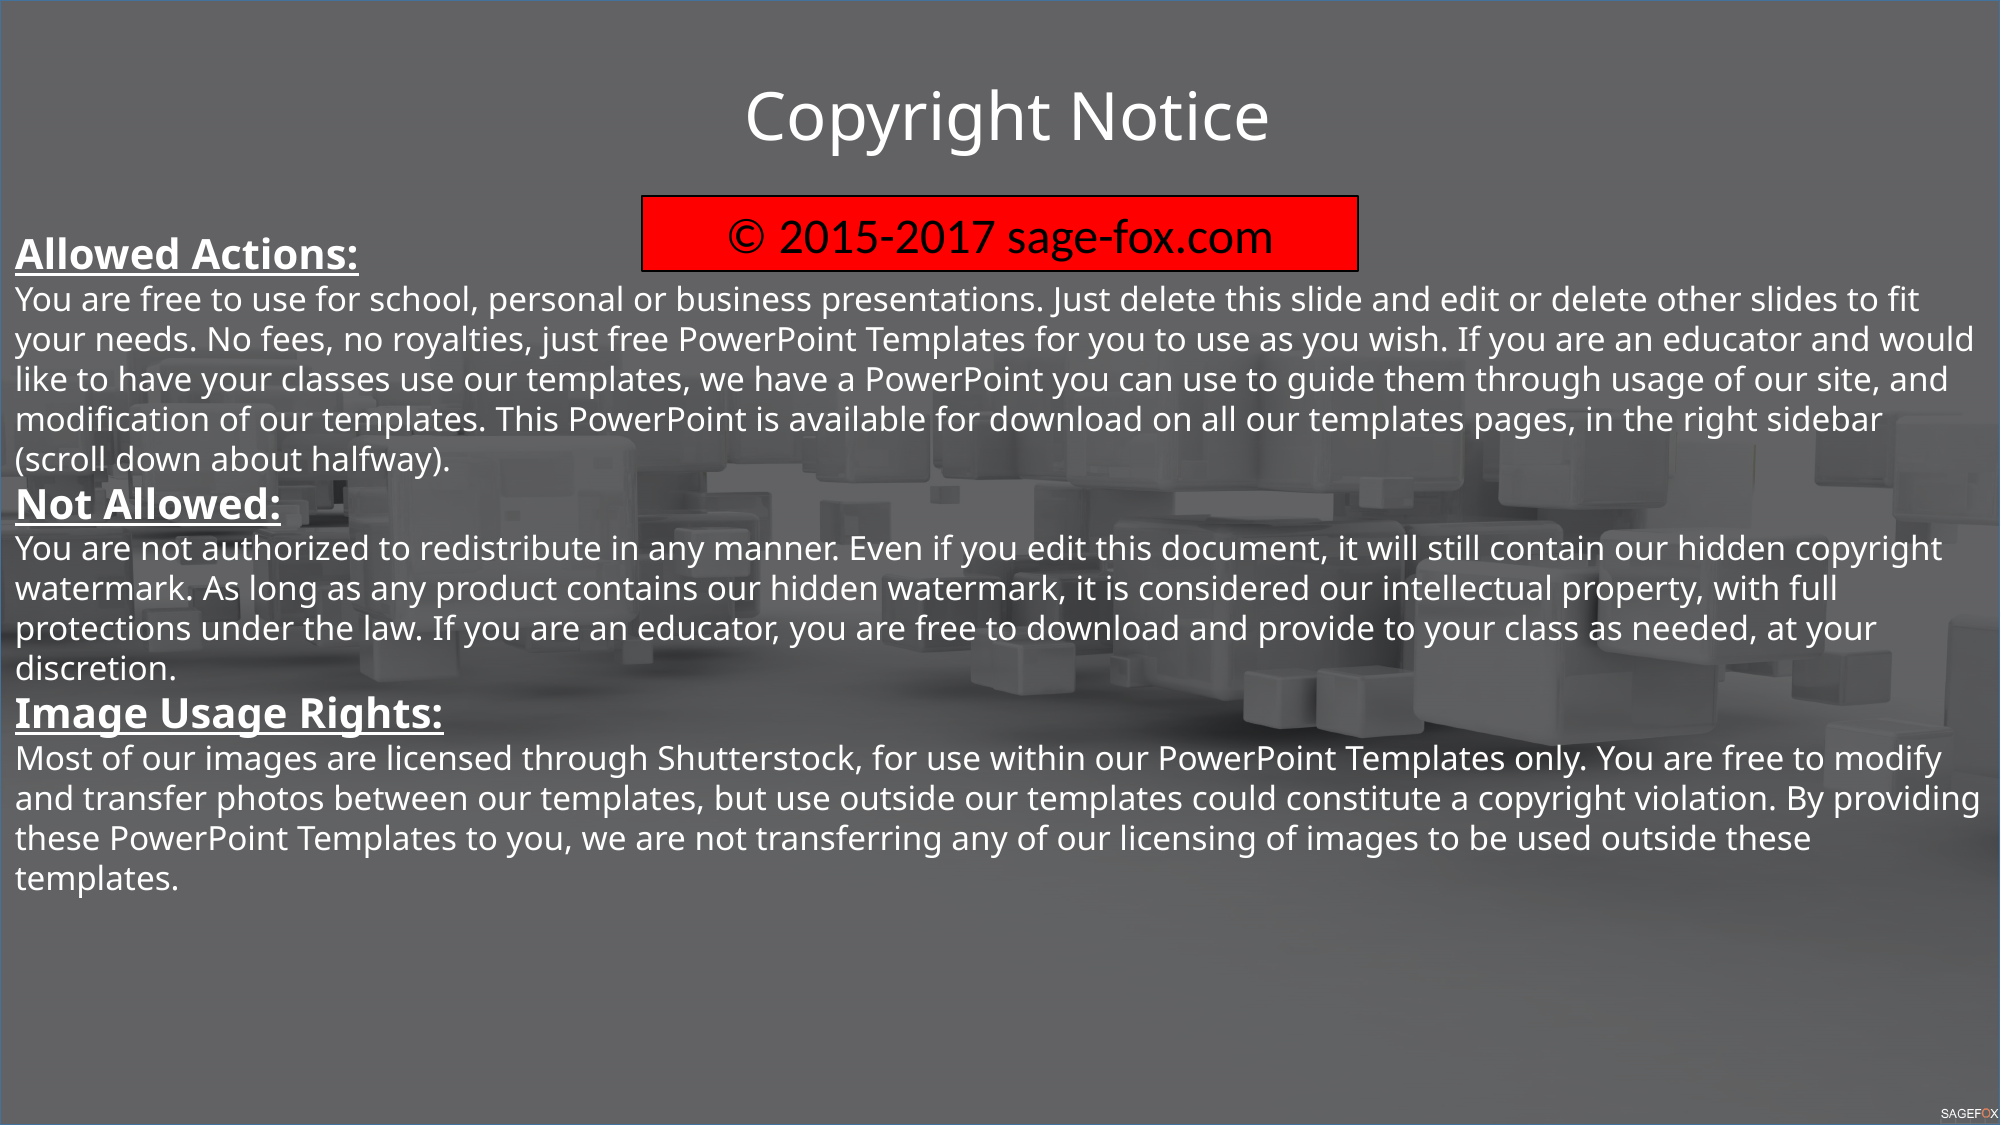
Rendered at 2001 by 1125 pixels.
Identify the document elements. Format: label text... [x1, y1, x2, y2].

text_box Allowed Actions: You are free to use for school, personal or business presentations. Just delete this slide and edit or delete other slides to fit your needs. No fees, no royalties, just free PowerPoint Templates for you to use as you wish. If you are an educator and would like to have your classes use our templates, we have a PowerPoint you can use to guide them through usage of our site, and modification of our templates. This PowerPoint is available for download on all our templates pages, in the right sidebar (scroll down about halfway). Not Allowed: You are not authorized to redistribute in any manner. Even if you edit this document, it will still contain our hidden copyright watermark. As long as any product contains our hidden watermark, it is considered our intellectual property, with full protections under the law. If you are an educator, you are free to download and provide to your class as needed, at your discretion. Image Usage Rights: Most of our images are licensed through Shutterstock, for use within our PowerPoint Templates only. You are free to modify and transfer photos between our templates, but use outside our templates could constitute a copyright violation. By providing these PowerPoint Templates to you, we are not transferring any of our licensing of images to be used outside these templates. [0, 0, 2000, 1125]
title Copyright Notice [493, 60, 1524, 178]
text_box © 2015-2017 sage-fox.com [641, 196, 1358, 272]
